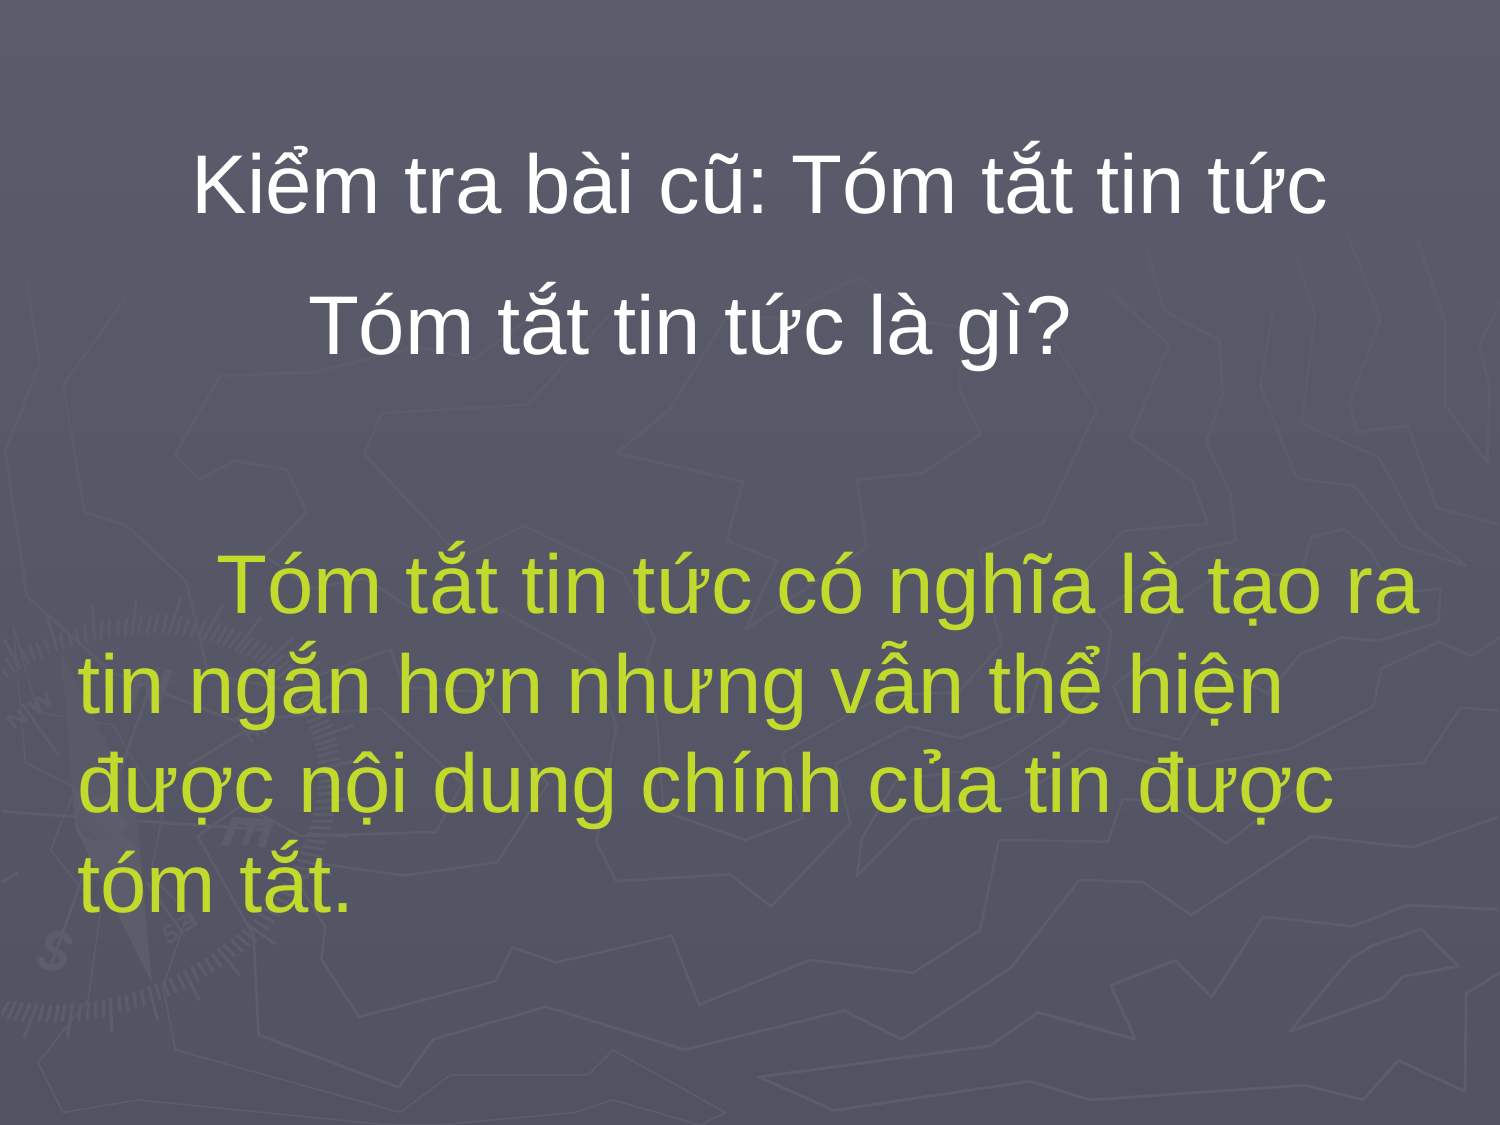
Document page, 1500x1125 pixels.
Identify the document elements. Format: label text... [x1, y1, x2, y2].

text_box Kiểm tra bài cũ: Tóm tắt tin tức Tóm tắt tin tức là gì? [37, 122, 1425, 379]
text_box Tóm tắt tin tức có nghĩa là tạo ra tin ngắn hơn nhưng vẫn thể hiện được nội dung chính của tin được tóm tắt. [62, 522, 1450, 937]
